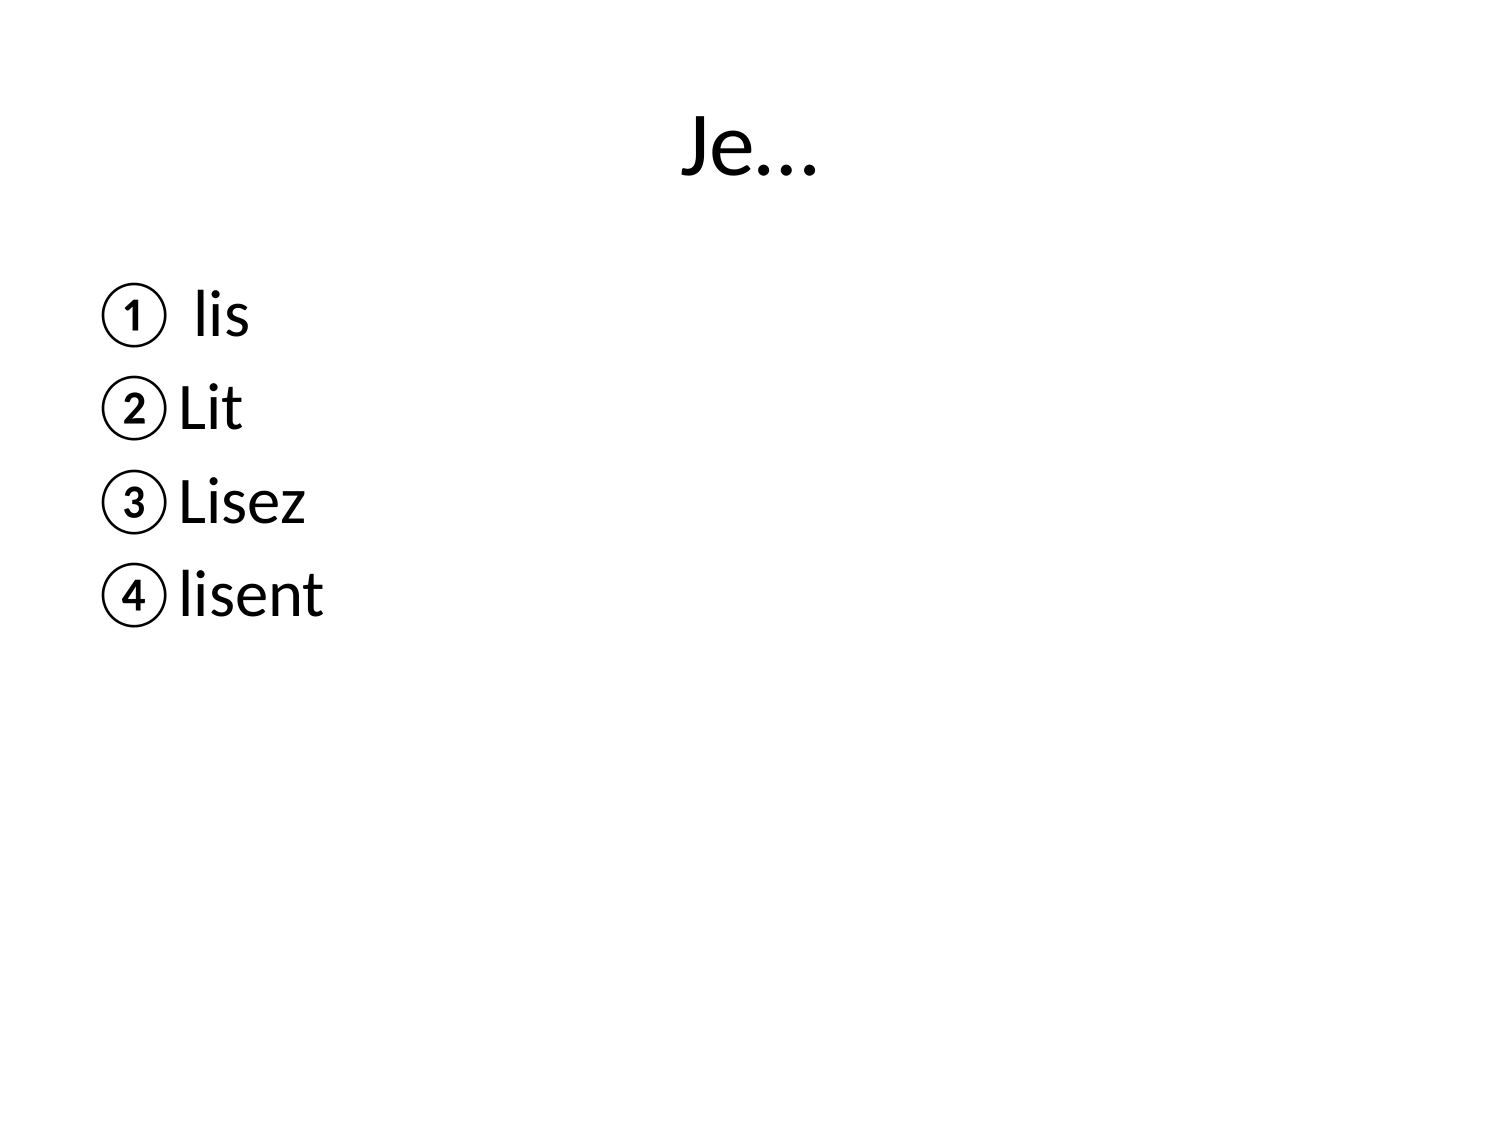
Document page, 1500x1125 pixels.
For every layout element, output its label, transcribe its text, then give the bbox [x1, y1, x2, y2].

list lis Lit Lisez lisent [75, 262, 1425, 1005]
title Je… [75, 45, 1425, 233]
